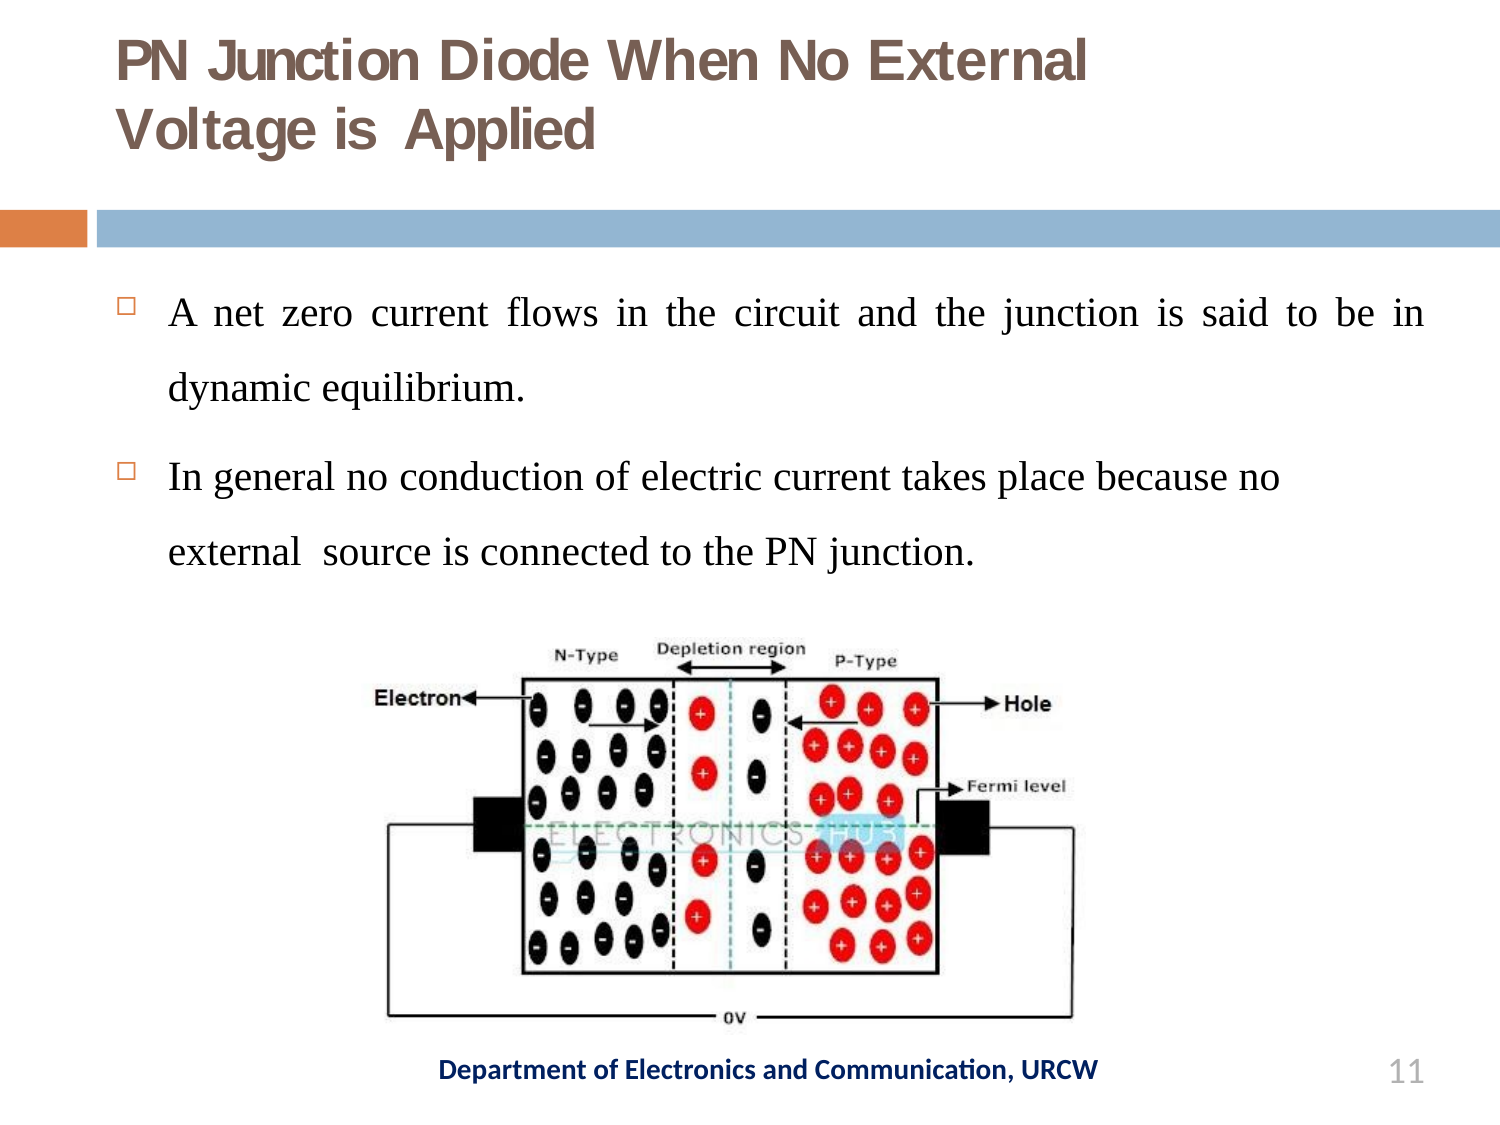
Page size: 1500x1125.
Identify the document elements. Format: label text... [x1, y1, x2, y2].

title PN Junction Diode When No External Voltage is Applied [113, 19, 1271, 210]
picture [361, 637, 1087, 1035]
slide_number 11 [1080, 1046, 1425, 1103]
text_box A net zero current flows in the circuit and the junction is said to be in dynamic equilibrium. In general no conduction of electric current takes place because no external source is connected to the PN junction. [113, 257, 1426, 575]
footer Department of Electronics and Communication, URCW [362, 1050, 1176, 1086]
